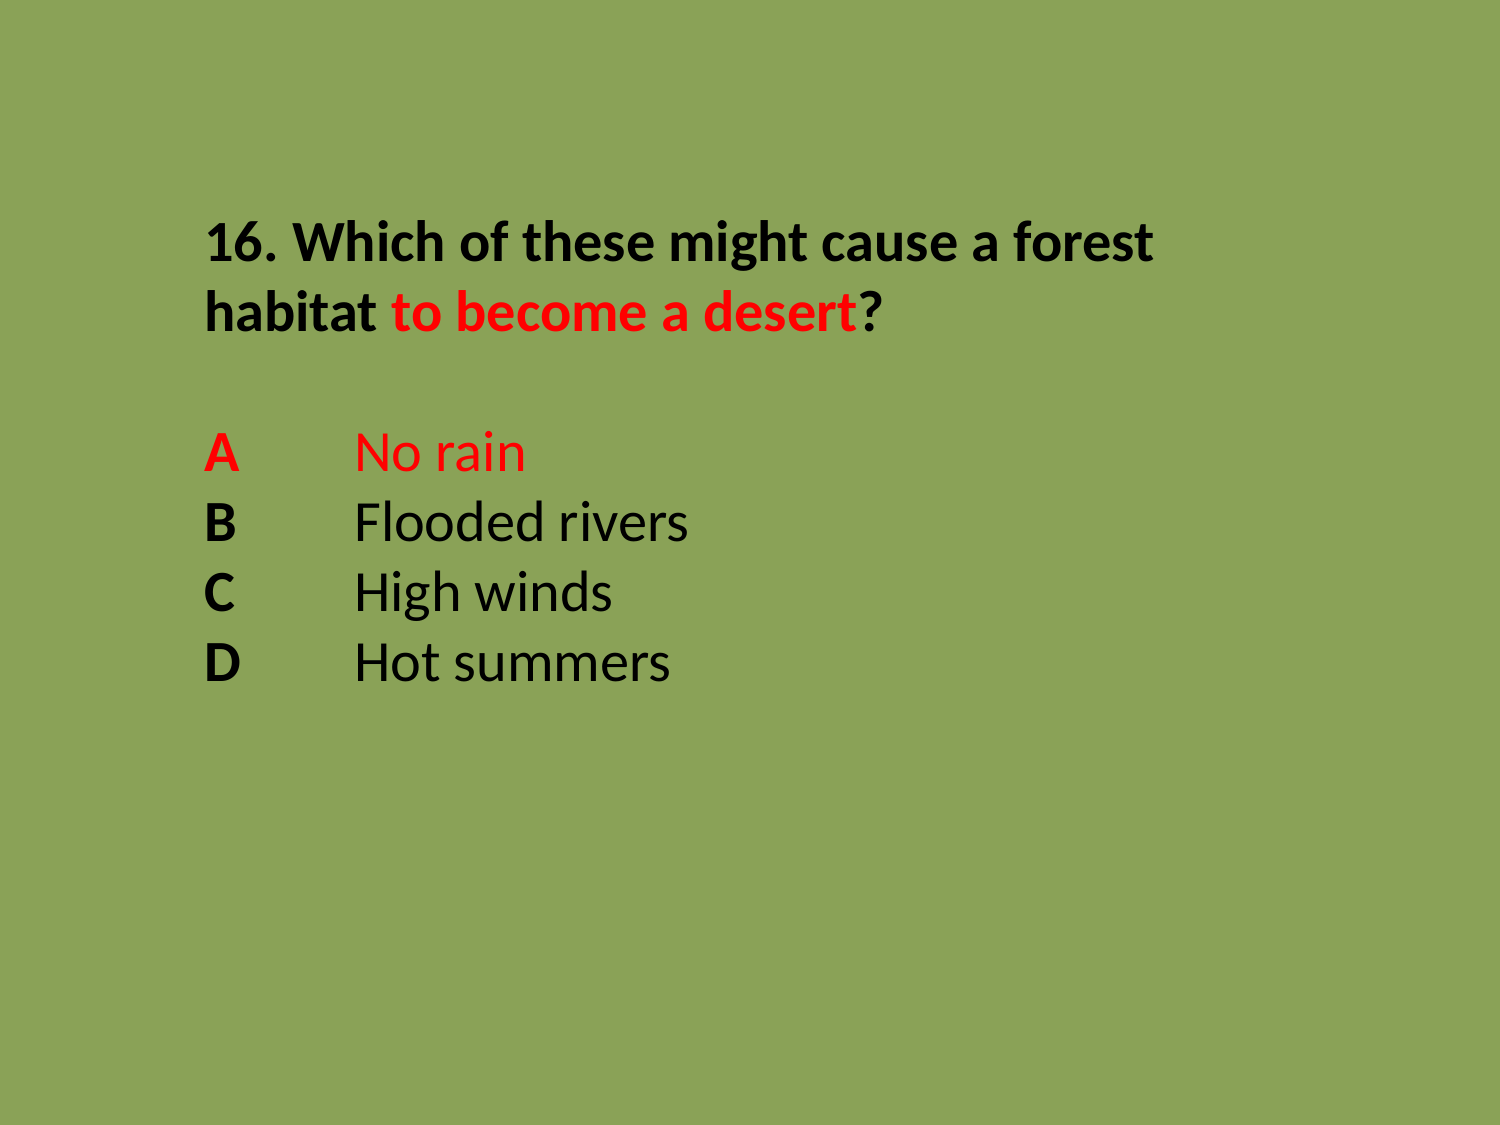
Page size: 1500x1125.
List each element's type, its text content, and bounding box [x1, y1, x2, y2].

text_box 16. Which of these might cause a forest habitat to become a desert? A No rain B Flooded rivers C High winds D Hot summers [189, 195, 1313, 701]
